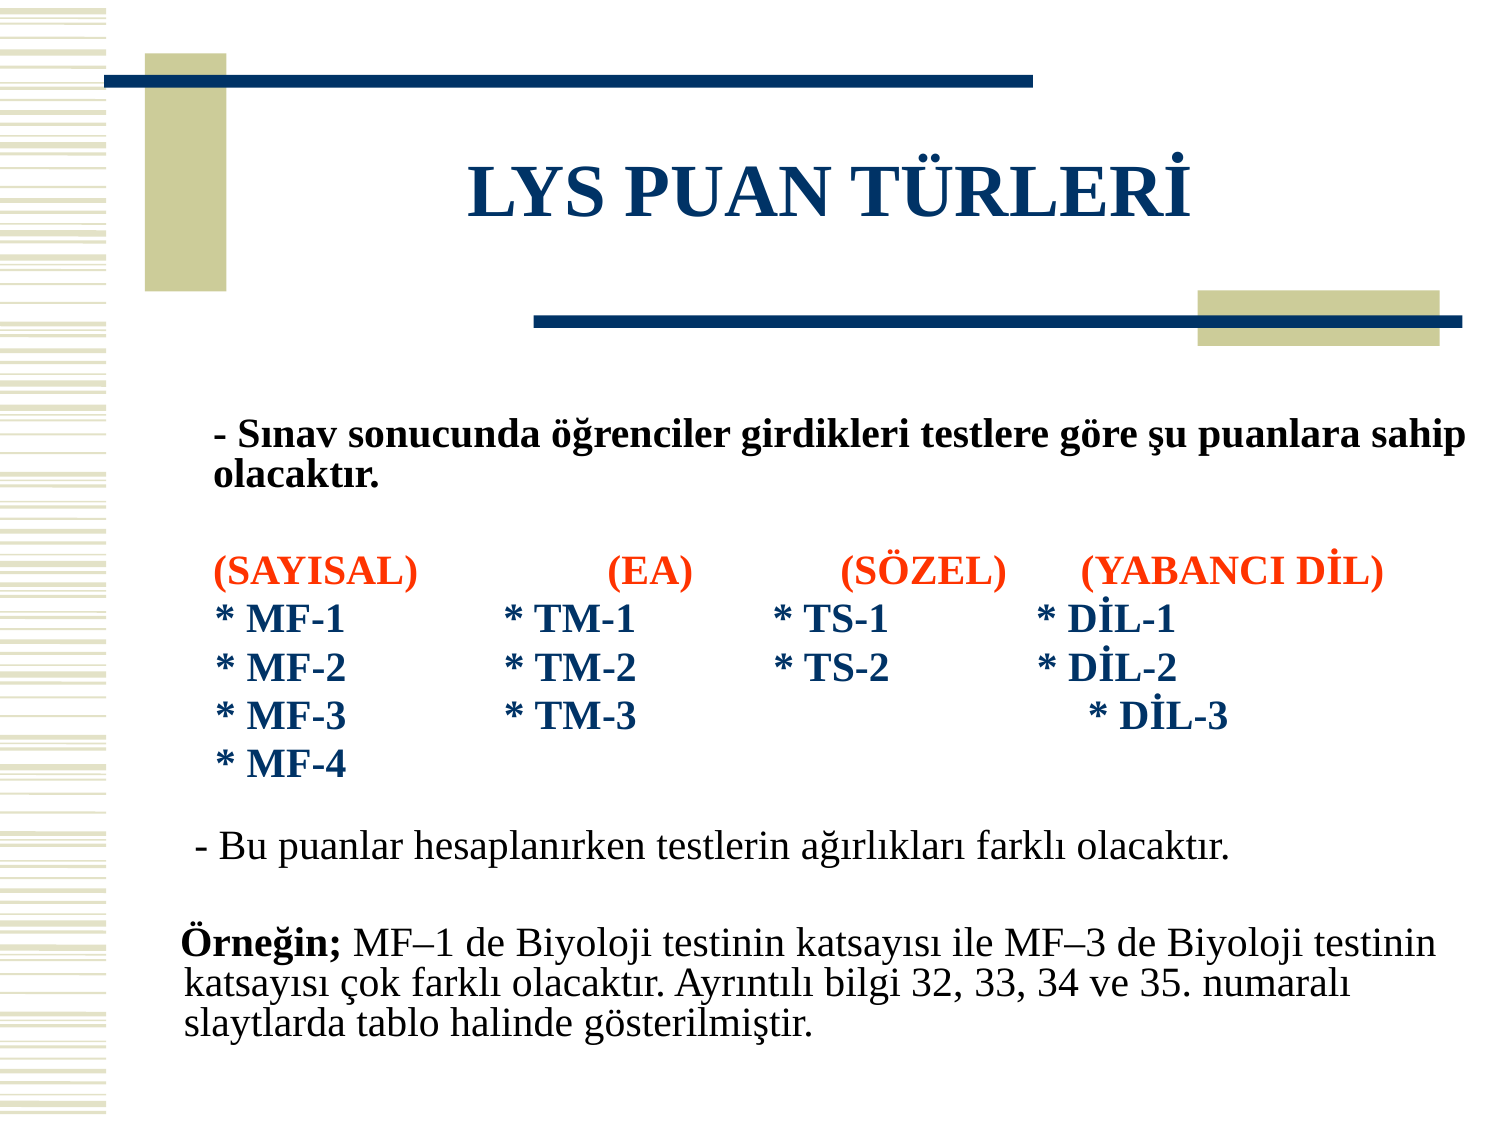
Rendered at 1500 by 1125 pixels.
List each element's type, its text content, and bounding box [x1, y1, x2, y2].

list - Sınav sonucunda öğrenciler girdikleri testlere göre şu puanlara sahip olacaktır. (SAYISAL) (EA) (SÖZEL) (YABANCI DİL) * MF-1 * TM-1 * TS-1 * DİL-1 * MF-2 * TM-2 * TS-2 * DİL-2 * MF-3 * TM-3 * DİL-3 * MF-4 - Bu puanlar hesaplanırken testlerin ağırlıkları farklı olacaktır. Örneğin; MF–1 de Biyoloji testinin katsayısı ile MF–3 de Biyoloji testinin katsayısı çok farklı olacaktır. Ayrıntılı bilgi 32, 33, 34 ve 35. numaralı slaytlarda tablo halinde gösterilmiştir. [112, 349, 1500, 1076]
title LYS PUAN TÜRLERİ [224, 99, 1436, 288]
